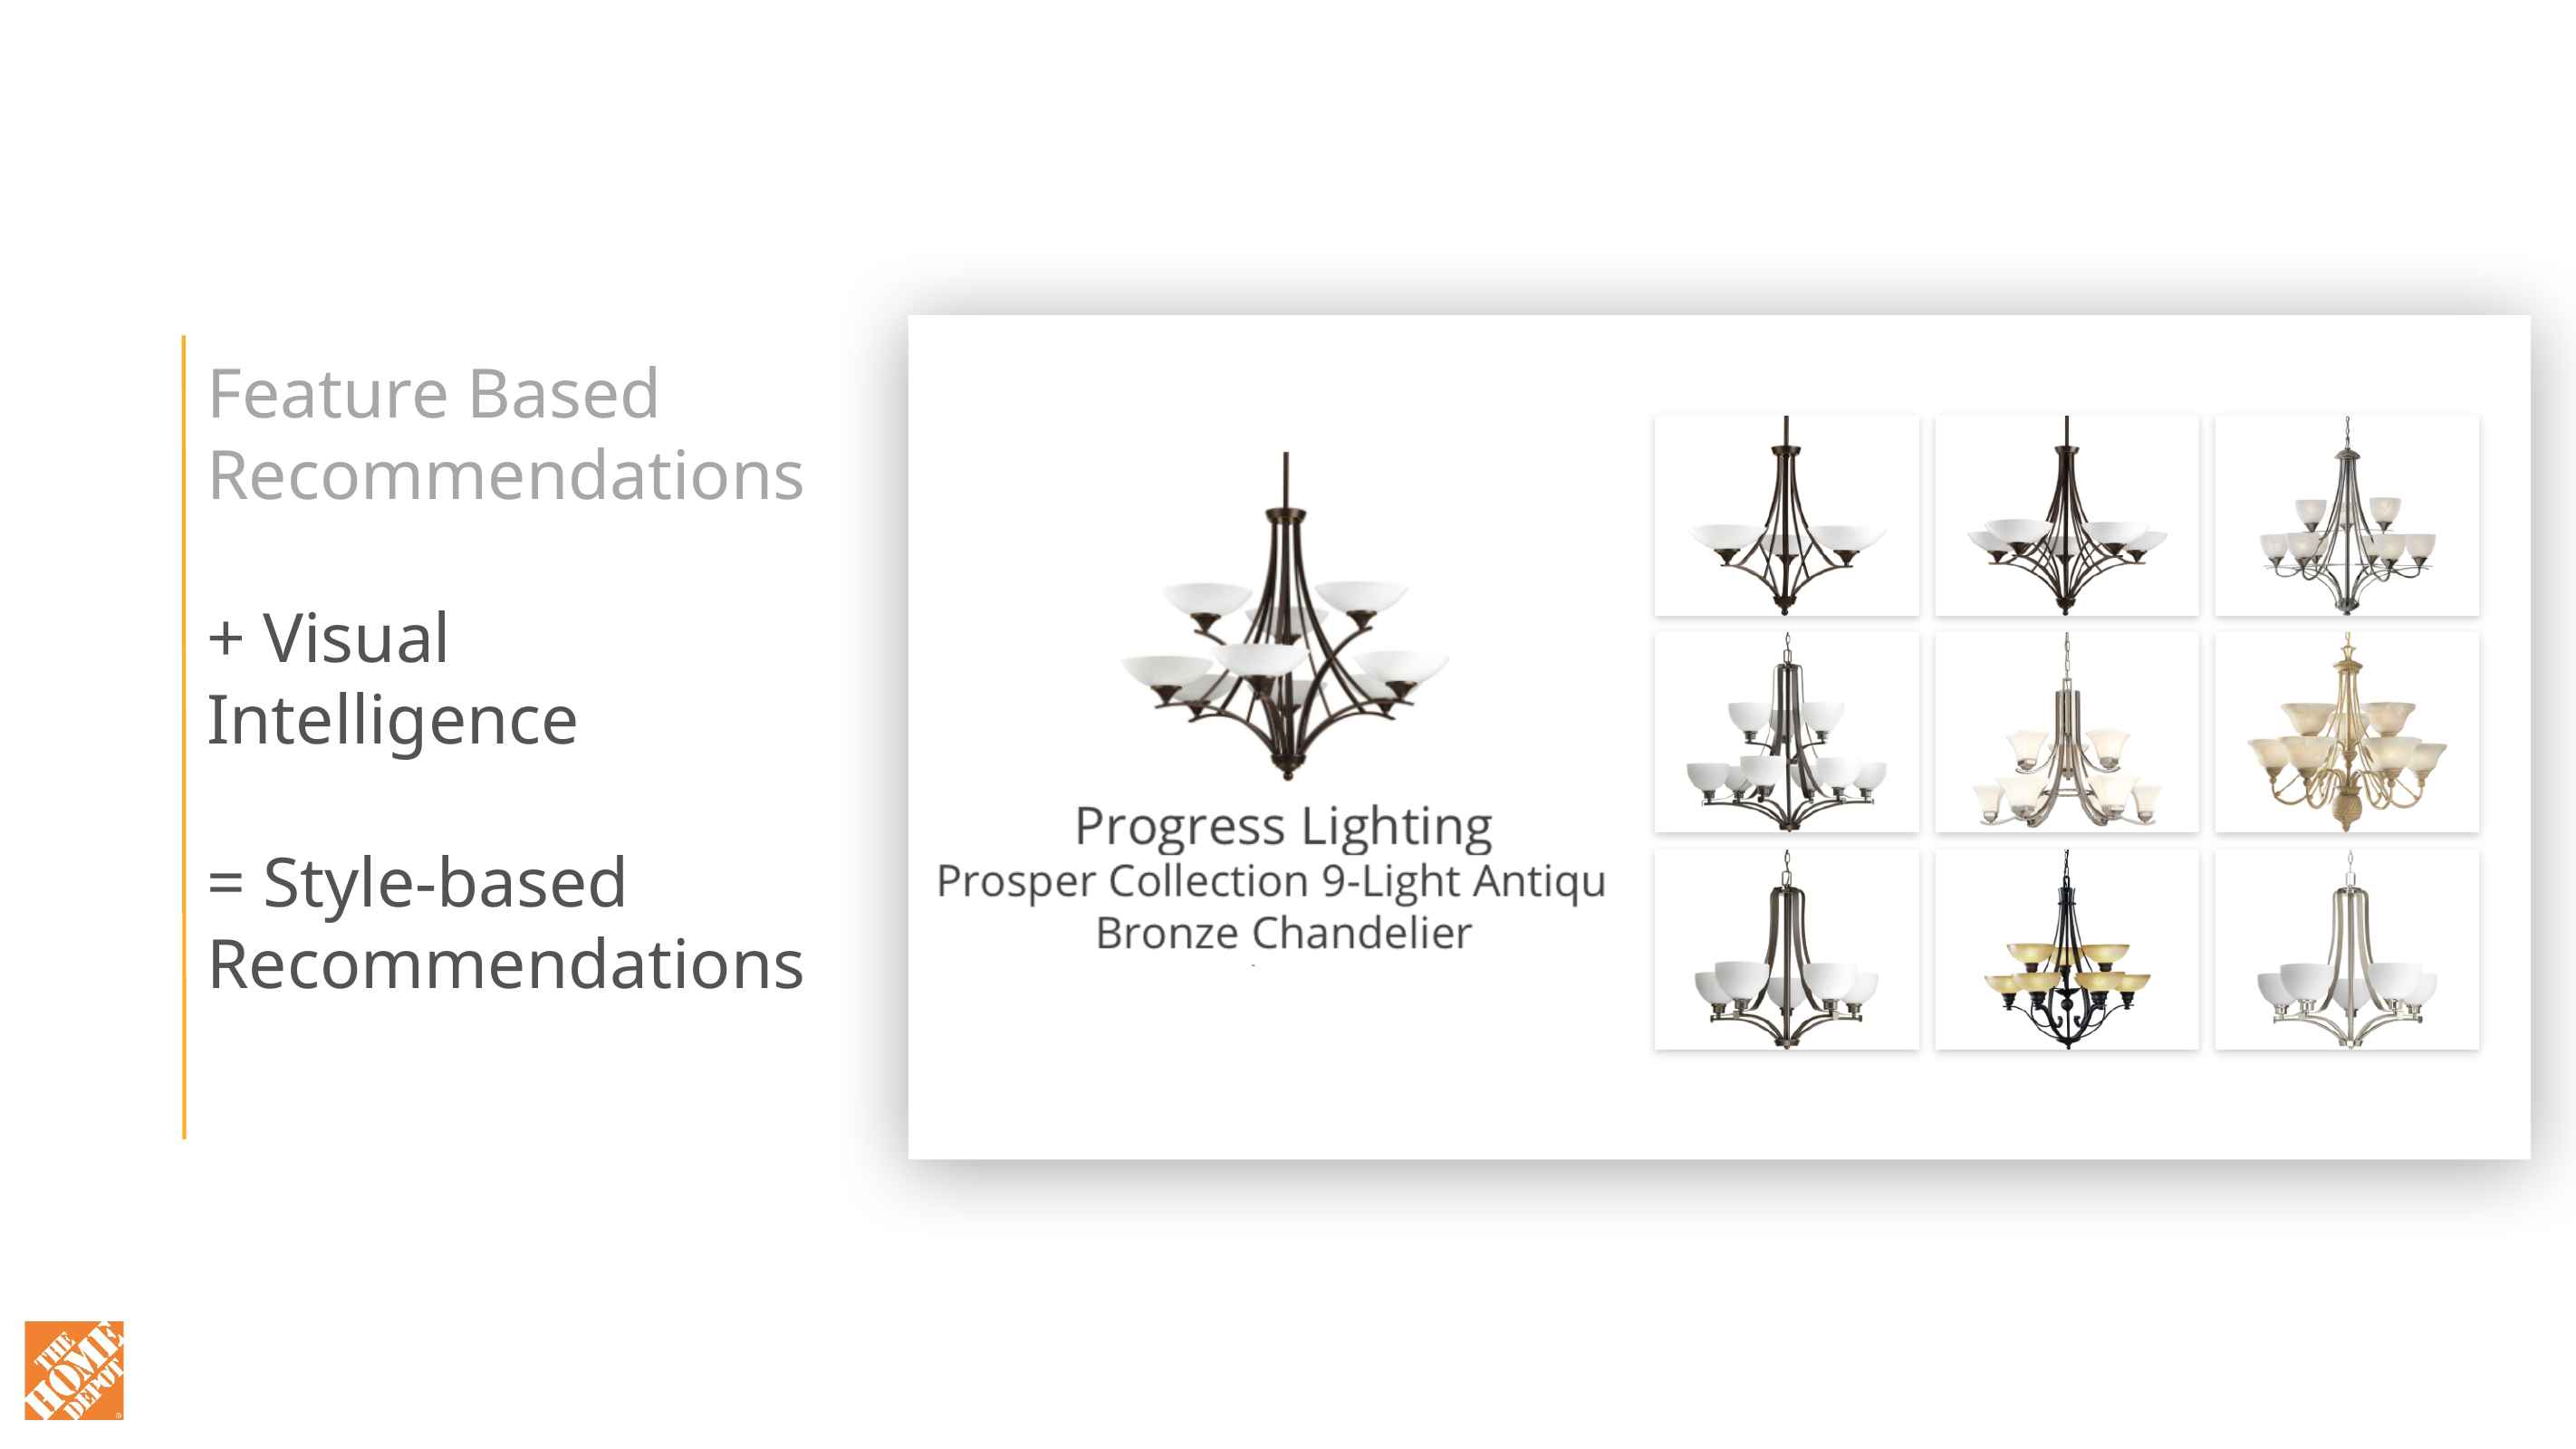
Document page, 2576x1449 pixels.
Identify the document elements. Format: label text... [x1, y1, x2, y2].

picture [23, 1319, 126, 1422]
text_box [908, 315, 2532, 1160]
picture [931, 406, 2522, 1085]
text_box Feature Based Recommendations + Visual Intelligence = Style-based Recommendations [197, 340, 897, 1176]
